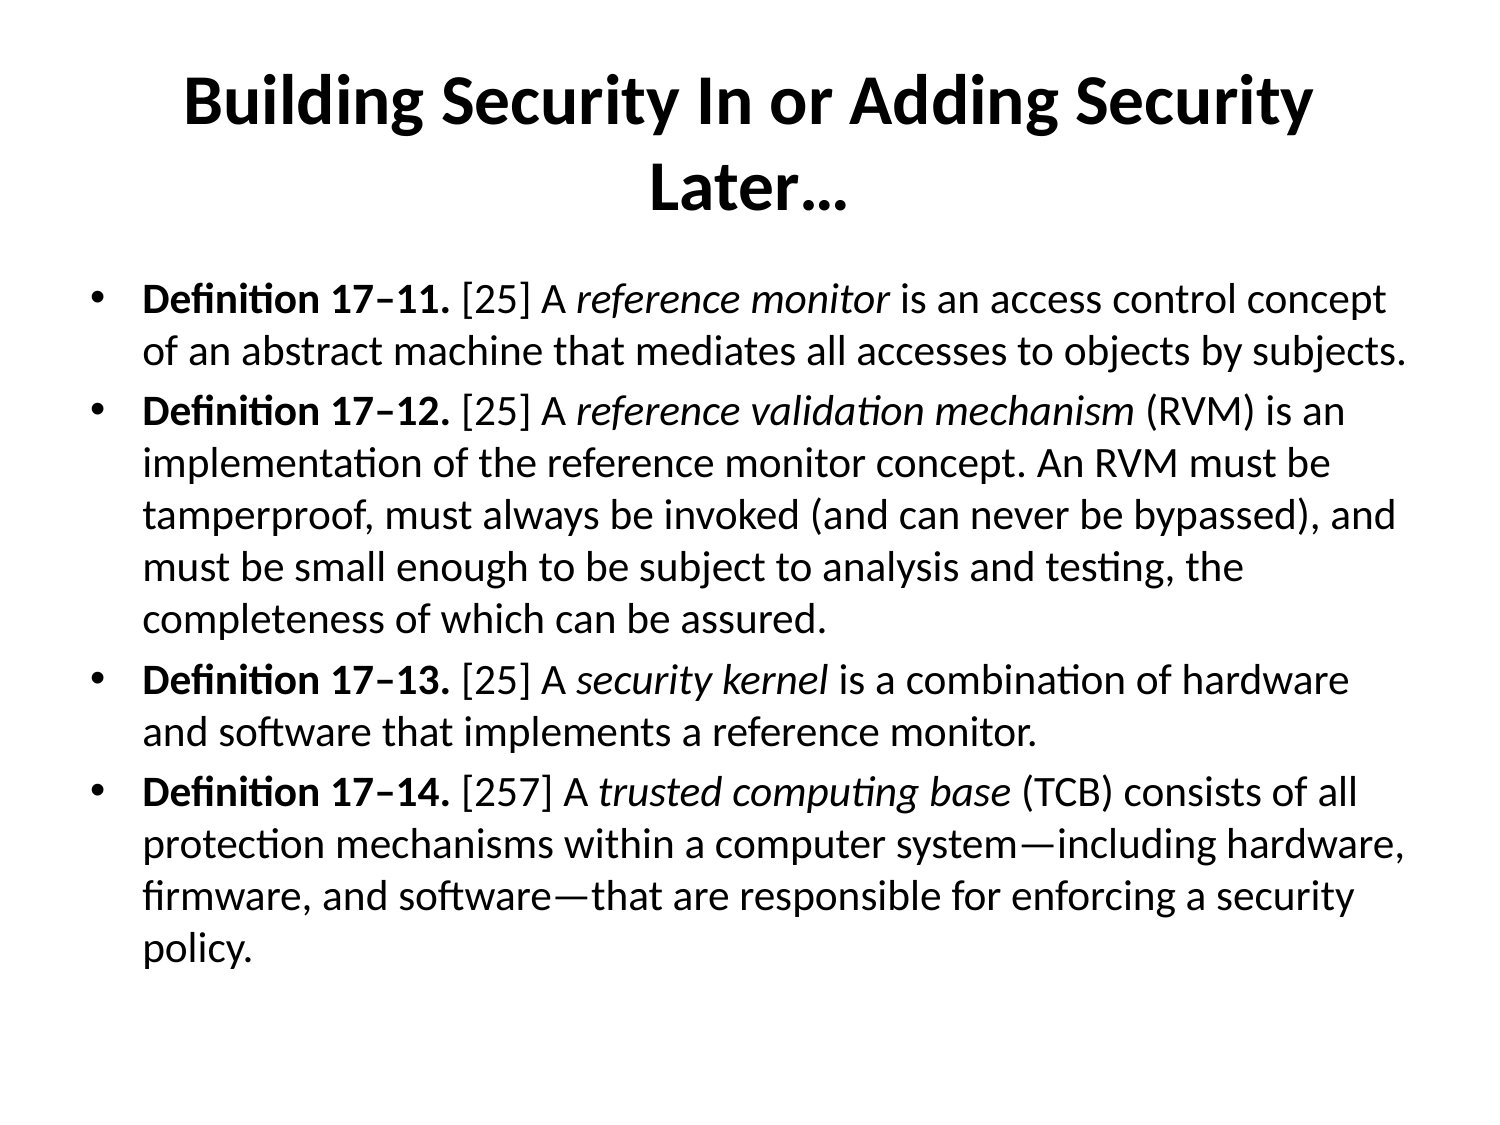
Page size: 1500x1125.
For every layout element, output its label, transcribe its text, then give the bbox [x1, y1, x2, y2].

list Definition 17–11. [25] A reference monitor is an access control concept of an abstract machine that mediates all accesses to objects by subjects. Definition 17–12. [25] A reference validation mechanism (RVM) is an implementation of the reference monitor concept. An RVM must be tamperproof, must always be invoked (and can never be bypassed), and must be small enough to be subject to analysis and testing, the completeness of which can be assured. Definition 17–13. [25] A security kernel is a combination of hardware and software that implements a reference monitor. Definition 17–14. [257] A trusted computing base (TCB) consists of all protection mechanisms within a computer system—including hardware, firmware, and software—that are responsible for enforcing a security policy. [75, 262, 1425, 1005]
title Building Security In or Adding Security Later… [75, 45, 1425, 233]
